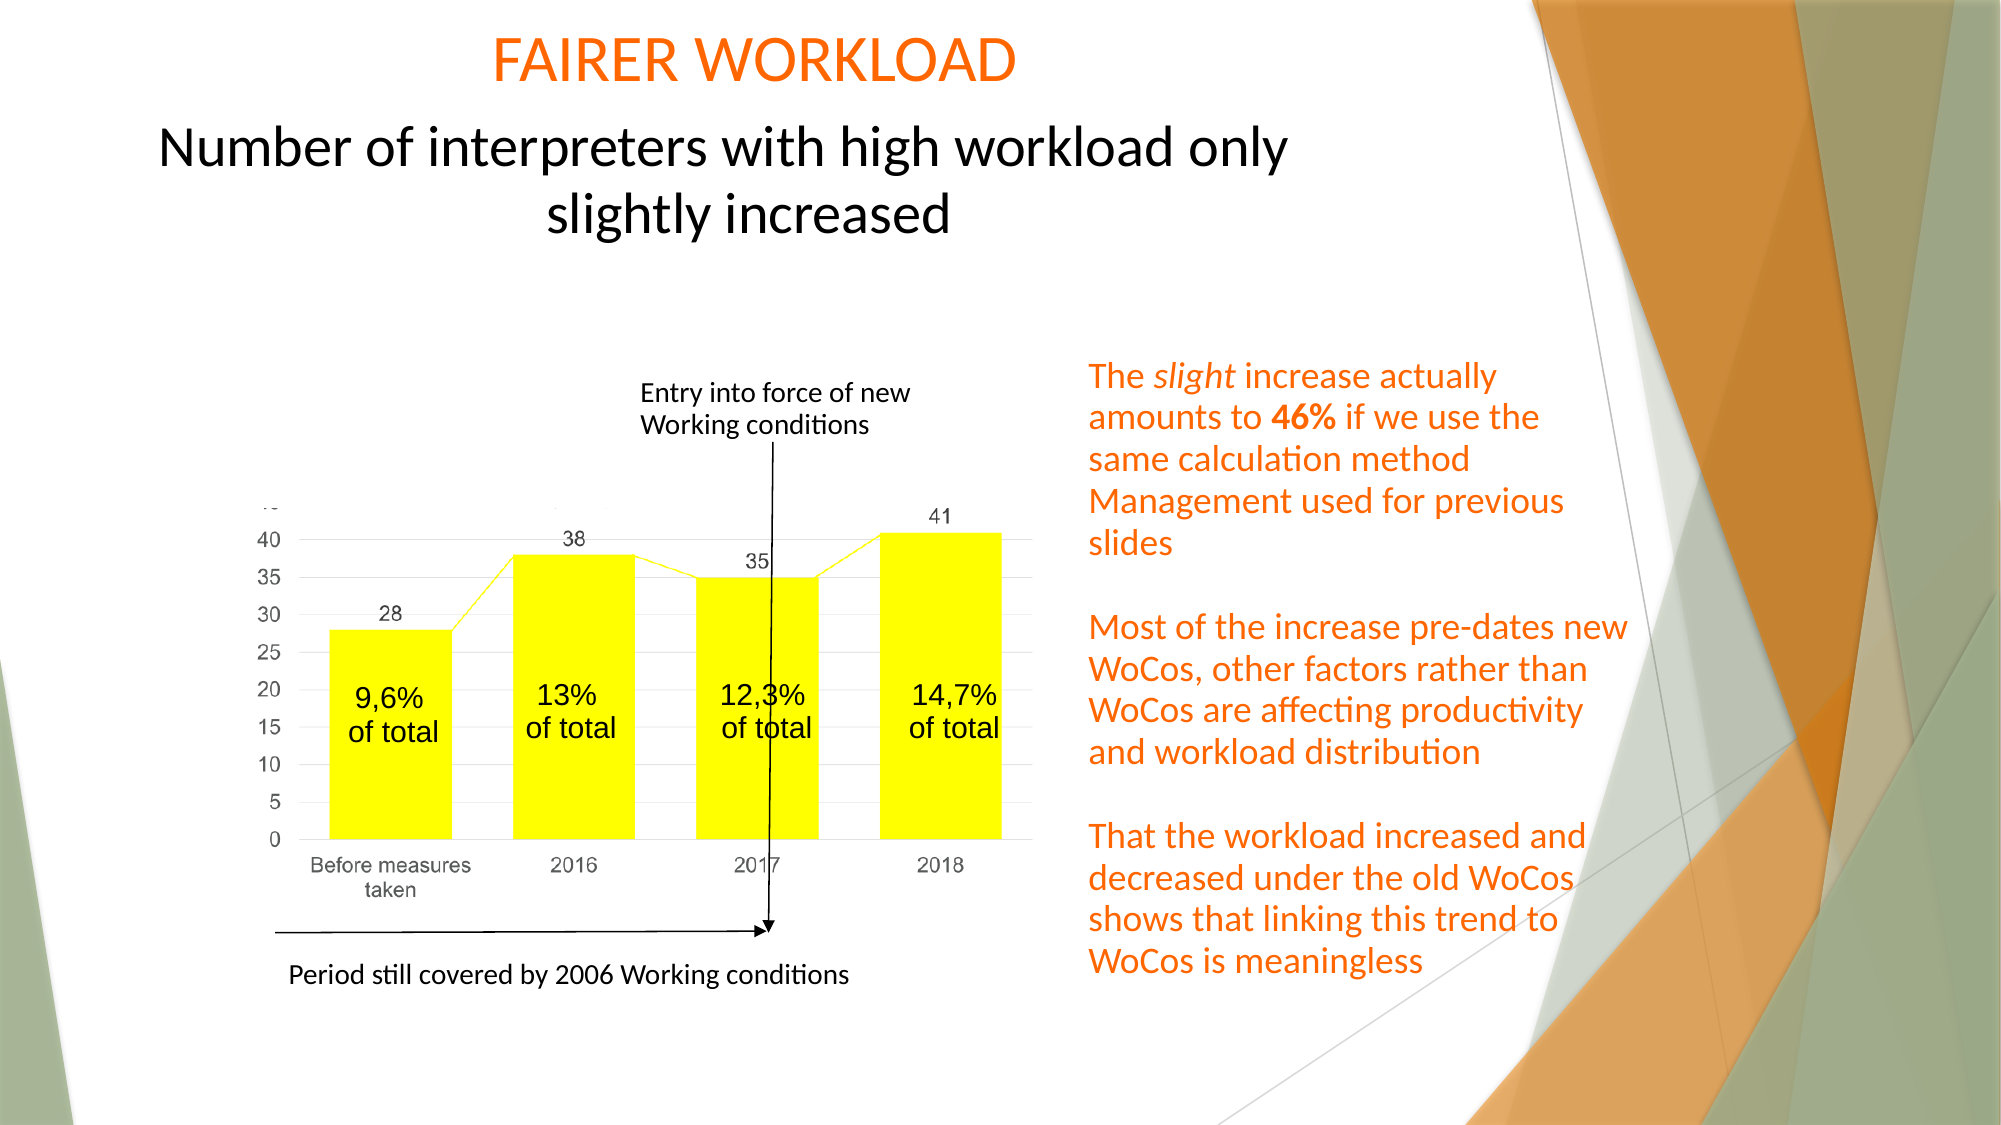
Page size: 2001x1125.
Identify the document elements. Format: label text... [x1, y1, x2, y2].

text_box Number of interpreters with high workload only slightly increased [0, 103, 1484, 262]
text_box Entry into force of new Working conditions [626, 367, 1002, 457]
text_box [762, 914, 775, 933]
picture [243, 508, 1035, 904]
text_box The slight increase actually amounts to 46% if we use the same calculation method Management used for previous slides Most of the increase pre-dates new WoCos, other factors rather than WoCos are affecting productivity and workload distribution That the workload increased and decreased under the old WoCos shows that linking this trend to WoCos is meaningless [1074, 345, 1661, 1032]
text_box FAIRER WORKLOAD [424, 15, 1087, 99]
text_box [275, 924, 767, 938]
text_box Period still covered by 2006 Working conditions [275, 949, 1054, 1032]
